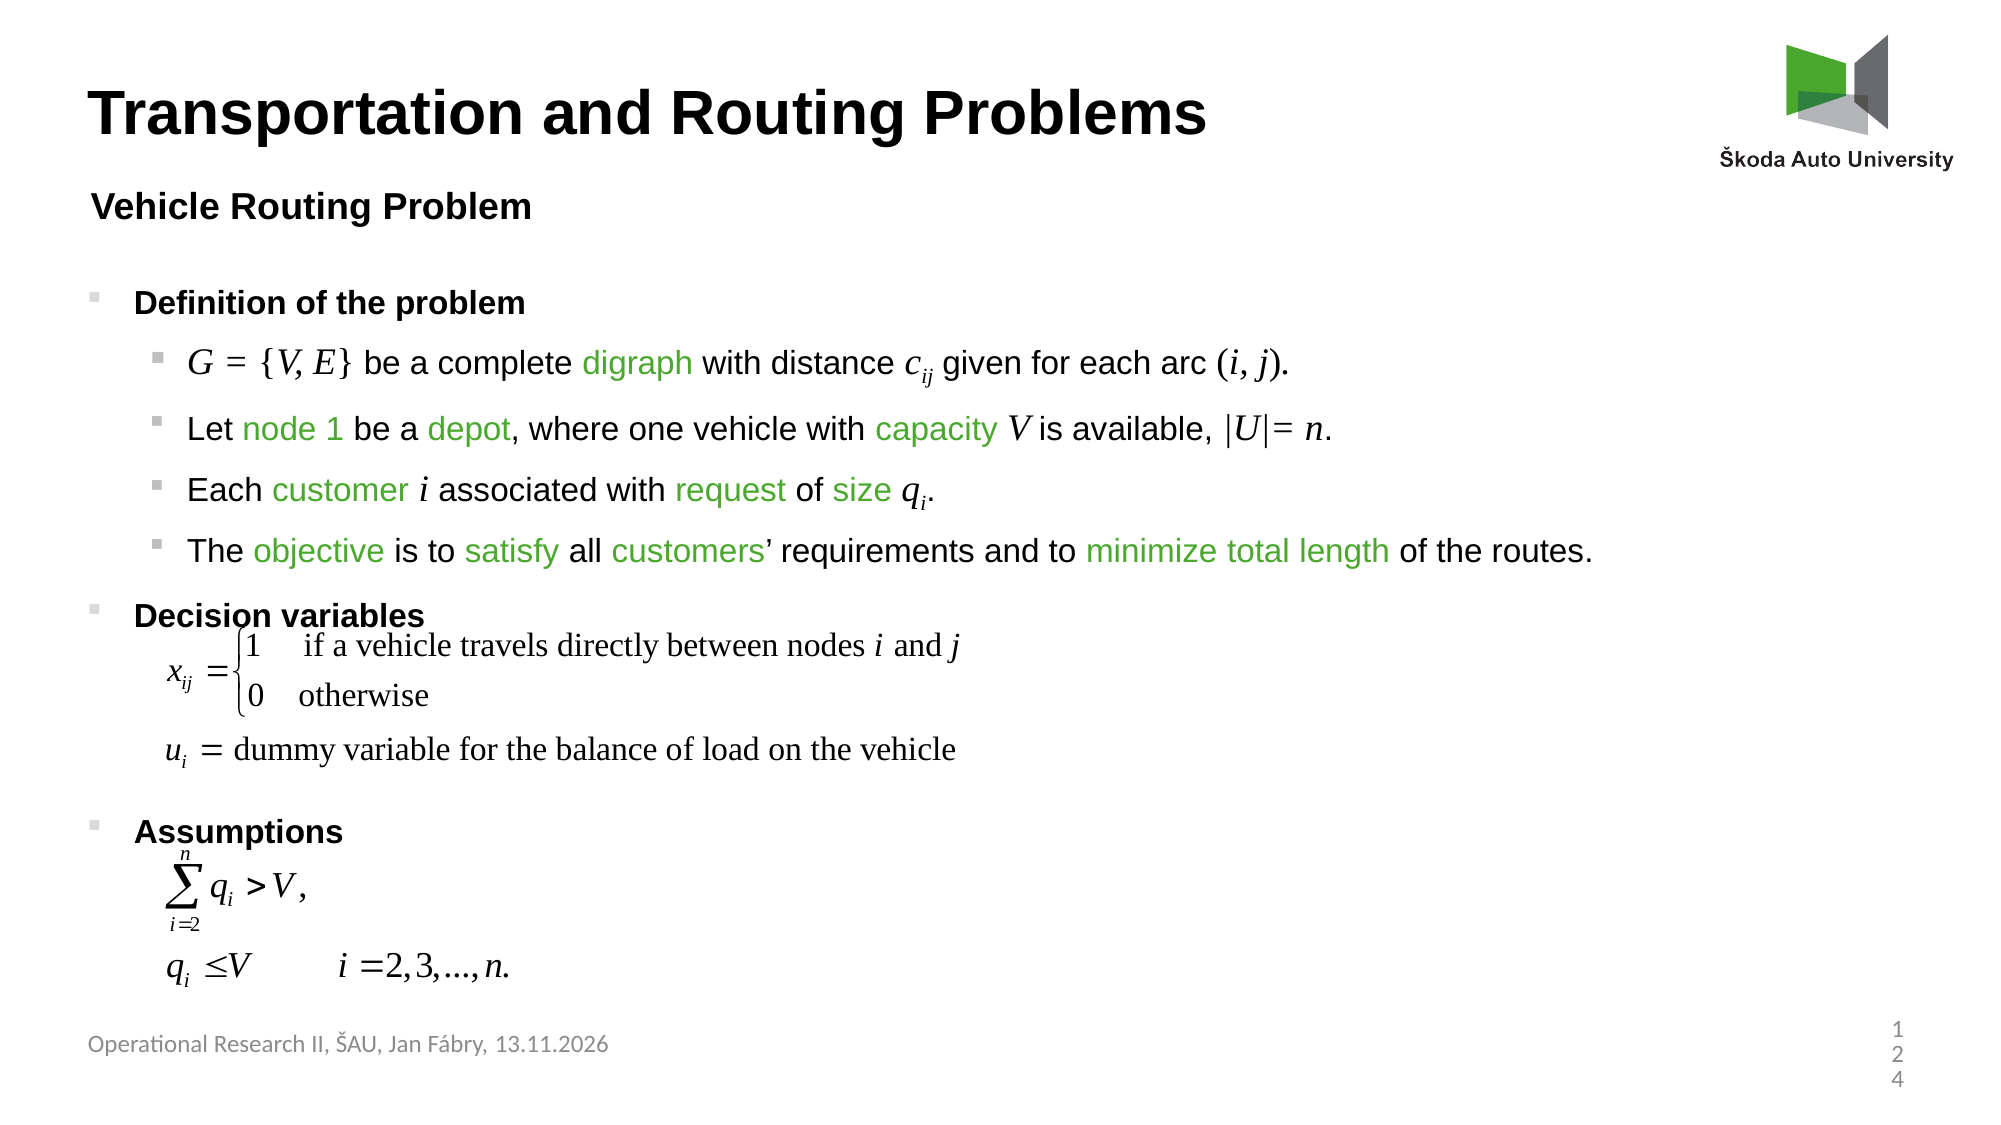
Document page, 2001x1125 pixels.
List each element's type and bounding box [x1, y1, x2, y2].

picture [1719, 34, 1954, 175]
list [71, 270, 1662, 890]
footer [72, 1012, 1148, 1073]
text_box [160, 837, 517, 995]
text_box [160, 619, 968, 778]
slide_number [1876, 1003, 1929, 1053]
list [75, 174, 1592, 236]
list [72, 72, 1593, 158]
